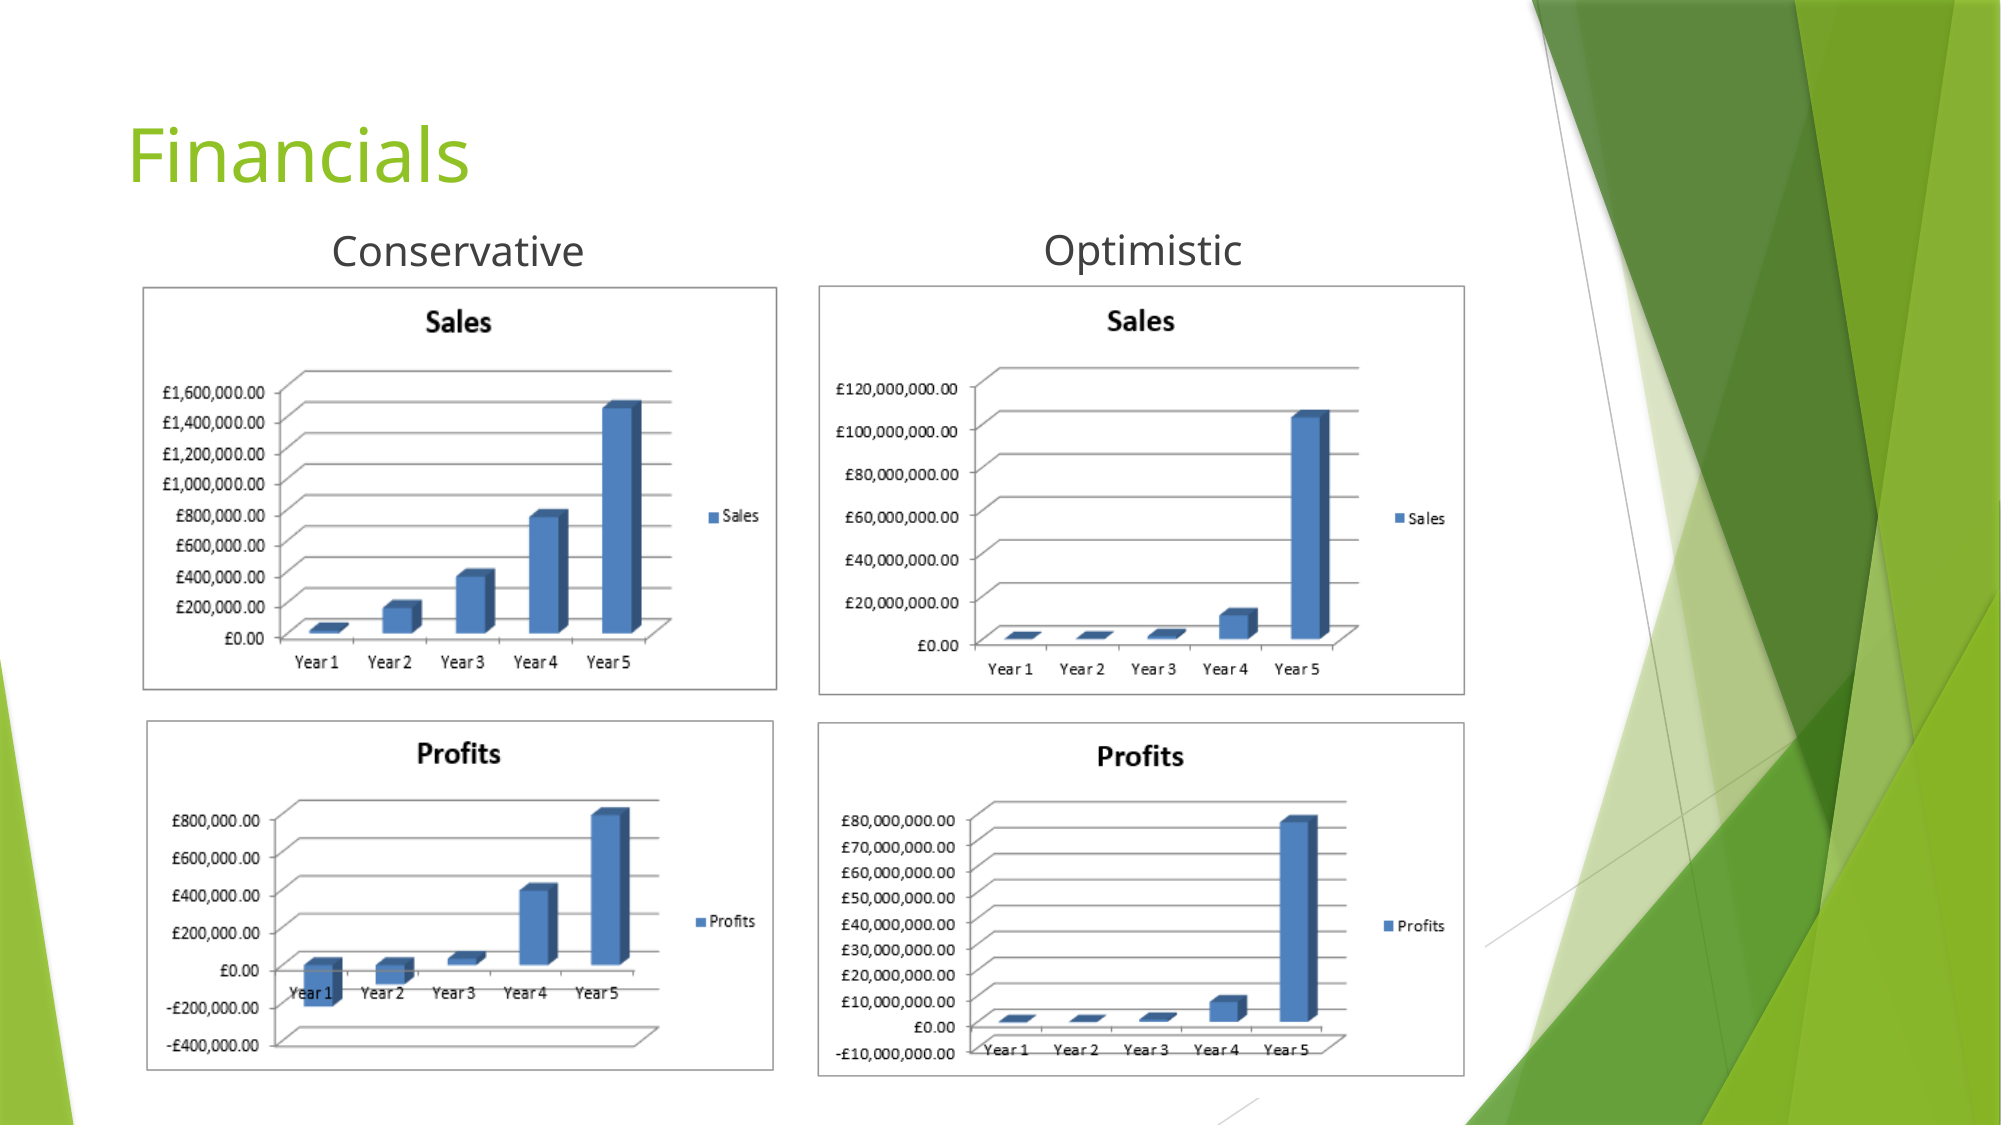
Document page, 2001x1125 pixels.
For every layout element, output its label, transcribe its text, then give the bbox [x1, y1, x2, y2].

text_box Conservative [256, 217, 660, 272]
picture [803, 264, 1488, 1098]
picture [134, 713, 787, 1083]
title Financials [111, 99, 1522, 219]
picture [133, 272, 796, 708]
text_box Optimistic [941, 216, 1345, 264]
